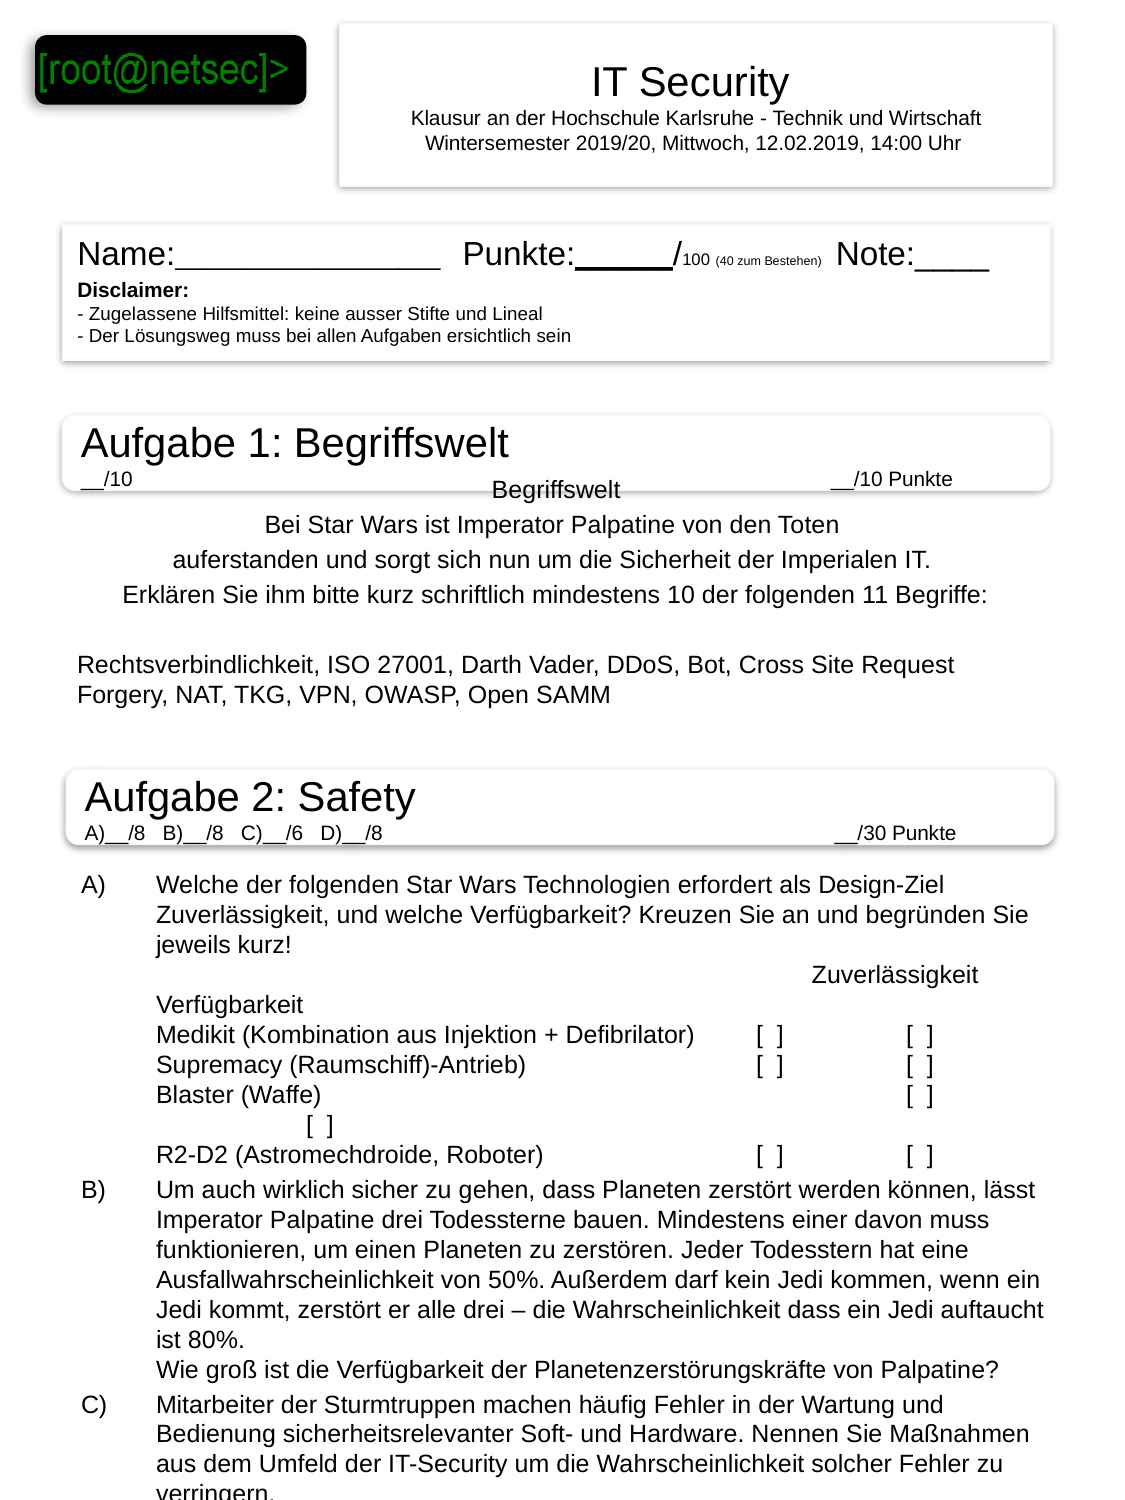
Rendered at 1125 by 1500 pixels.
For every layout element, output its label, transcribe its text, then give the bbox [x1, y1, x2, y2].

text_box Welche der folgenden Star Wars Technologien erfordert als Design-Ziel Zuverlässigkeit, und welche Verfügbarkeit? Kreuzen Sie an und begründen Sie jeweils kurz! Zuverlässigkeit Verfügbarkeit Medikit (Kombination aus Injektion + Defibrilator) [ ] [ ] Supremacy (Raumschiff)-Antrieb) [ ] [ ] Blaster (Waffe) [ ] [ ] R2-D2 (Astromechdroide, Roboter) [ ] [ ] Um auch wirklich sicher zu gehen, dass Planeten zerstört werden können, lässt Imperator Palpatine drei Todessterne bauen. Mindestens einer davon muss funktionieren, um einen Planeten zu zerstören. Jeder Todesstern hat eine Ausfallwahrscheinlichkeit von 50%. Außerdem darf kein Jedi kommen, wenn ein Jedi kommt, zerstört er alle drei – die Wahrscheinlichkeit dass ein Jedi auftaucht ist 80%. Wie groß ist die Verfügbarkeit der Planetenzerstörungskräfte von Palpatine? Mitarbeiter der Sturmtruppen machen häufig Fehler in der Wartung und Bedienung sicherheitsrelevanter Soft- und Hardware. Nennen Sie Maßnahmen aus dem Umfeld der IT-Security um die Wahrscheinlichkeit solcher Fehler zu verringern. [66, 861, 1067, 1500]
title IT Security Klausur an der Hochschule Karlsruhe - Technik und Wirtschaft Wintersemester 2019/20, Mittwoch, 12.02.2019, 14:00 Uhr [339, 23, 1053, 187]
text_box Begriffswelt Bei Star Wars ist Imperator Palpatine von den Toten auferstanden und sorgt sich nun um die Sicherheit der Imperialen IT. Erklären Sie ihm bitte kurz schriftlich mindestens 10 der folgenden 11 Begriffe: Rechtsverbindlichkeit, ISO 27001, Darth Vader, DDoS, Bot, Cross Site Request Forgery, NAT, TKG, VPN, OWASP, Open SAMM [62, 466, 1050, 751]
text_box Aufgabe 1: Begriffswelt __/10 __/10 Punkte [61, 414, 1051, 482]
subtitle Name:___________________ Punkte:______/100 (40 zum Bestehen) Note:____ Disclaimer: - Zugelassene Hilfsmittel: keine ausser Stifte und Lineal - Der Lösungsweg muss bei allen Aufgaben ersichtlich sein [62, 224, 1051, 361]
text_box Aufgabe 2: Safety A)__/8 B)__/8 C)__/6 D)__/8 __/30 Punkte [65, 768, 1055, 846]
picture [34, 34, 307, 105]
